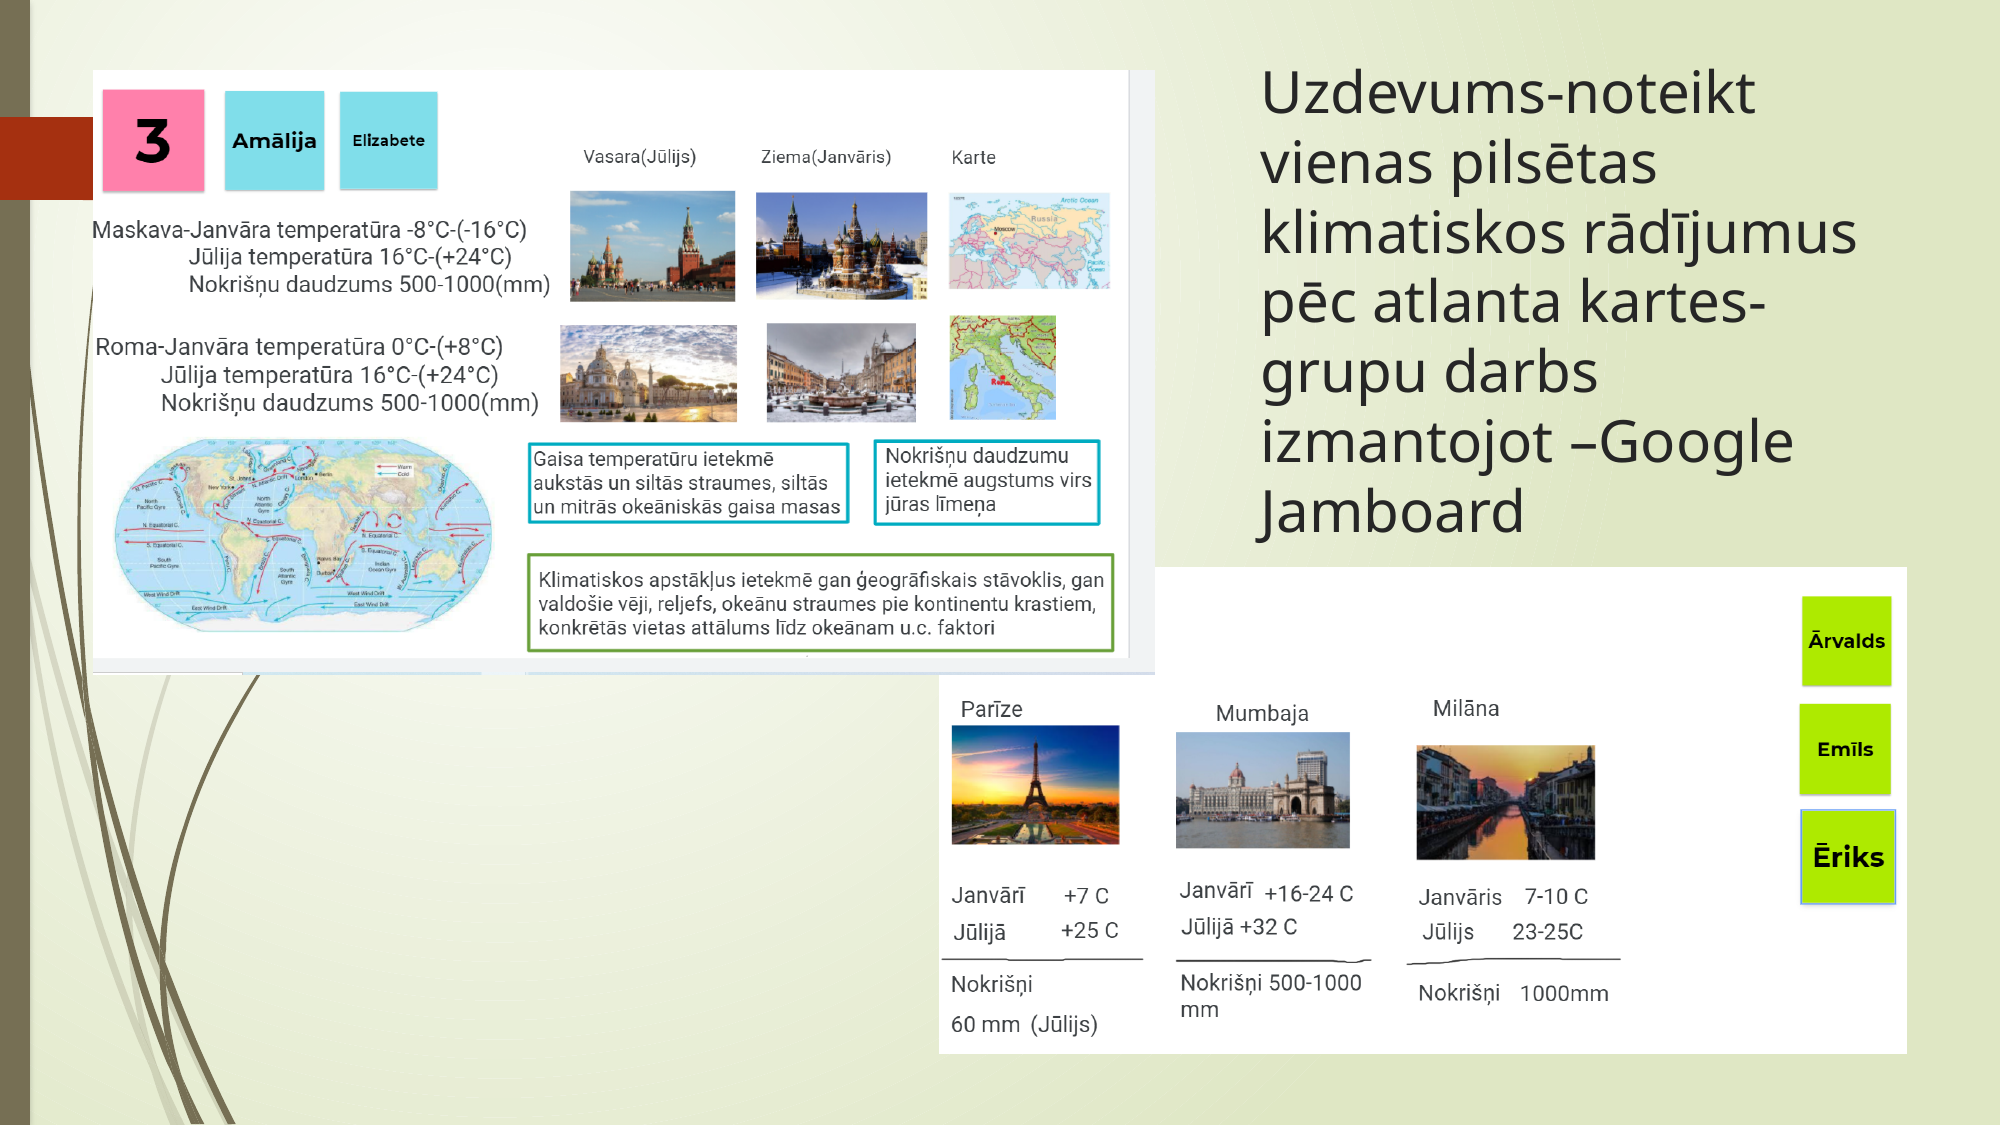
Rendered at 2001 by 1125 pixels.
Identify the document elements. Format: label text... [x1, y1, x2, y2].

title Uzdevums-noteikt vienas pilsētas klimatiskos rādījumus pēc atlanta kartes-grupu darbs izmantojot –Google Jamboard [1245, 47, 1923, 785]
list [939, 567, 1907, 1055]
picture [93, 70, 1155, 676]
